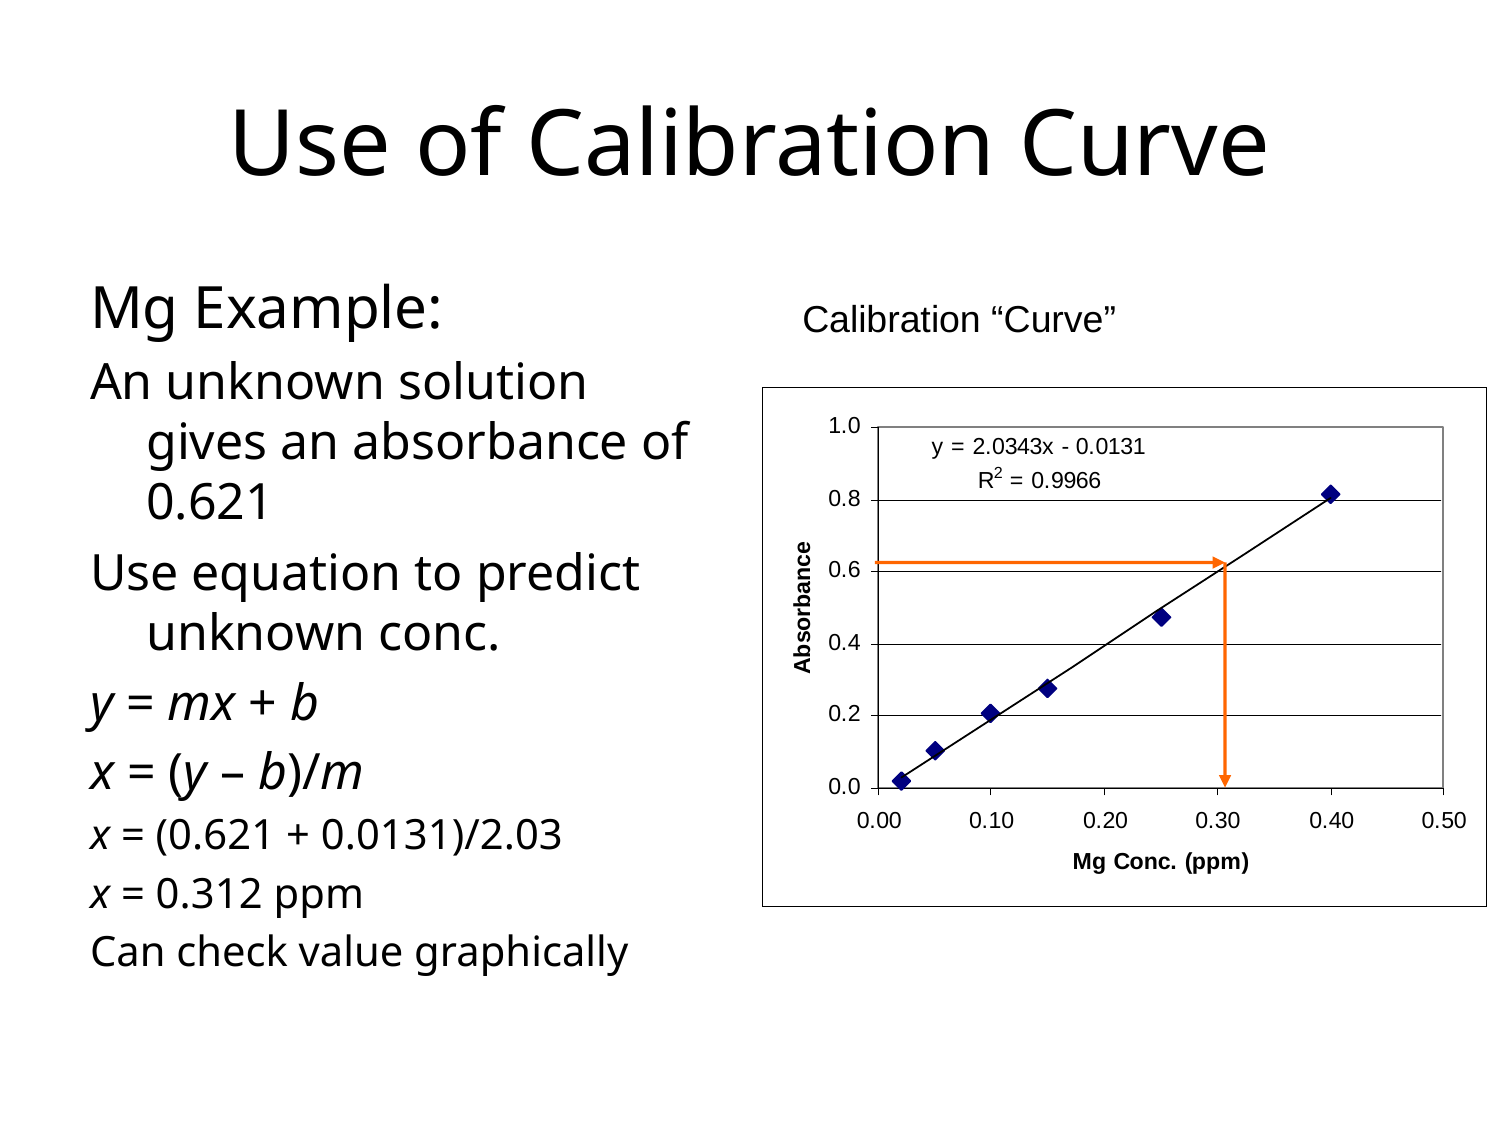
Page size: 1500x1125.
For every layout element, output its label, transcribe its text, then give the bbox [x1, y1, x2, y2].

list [749, 374, 1500, 919]
title Use of Calibration Curve [74, 44, 1426, 233]
list Mg Example: An unknown solution gives an absorbance of 0.621 Use equation to predict unknown conc. y = mx + b x = (y – b)/m x = (0.621 + 0.0131)/2.03 x = 0.312 ppm Can check value graphically [74, 262, 738, 1006]
text_box Calibration “Curve” [787, 287, 1450, 348]
